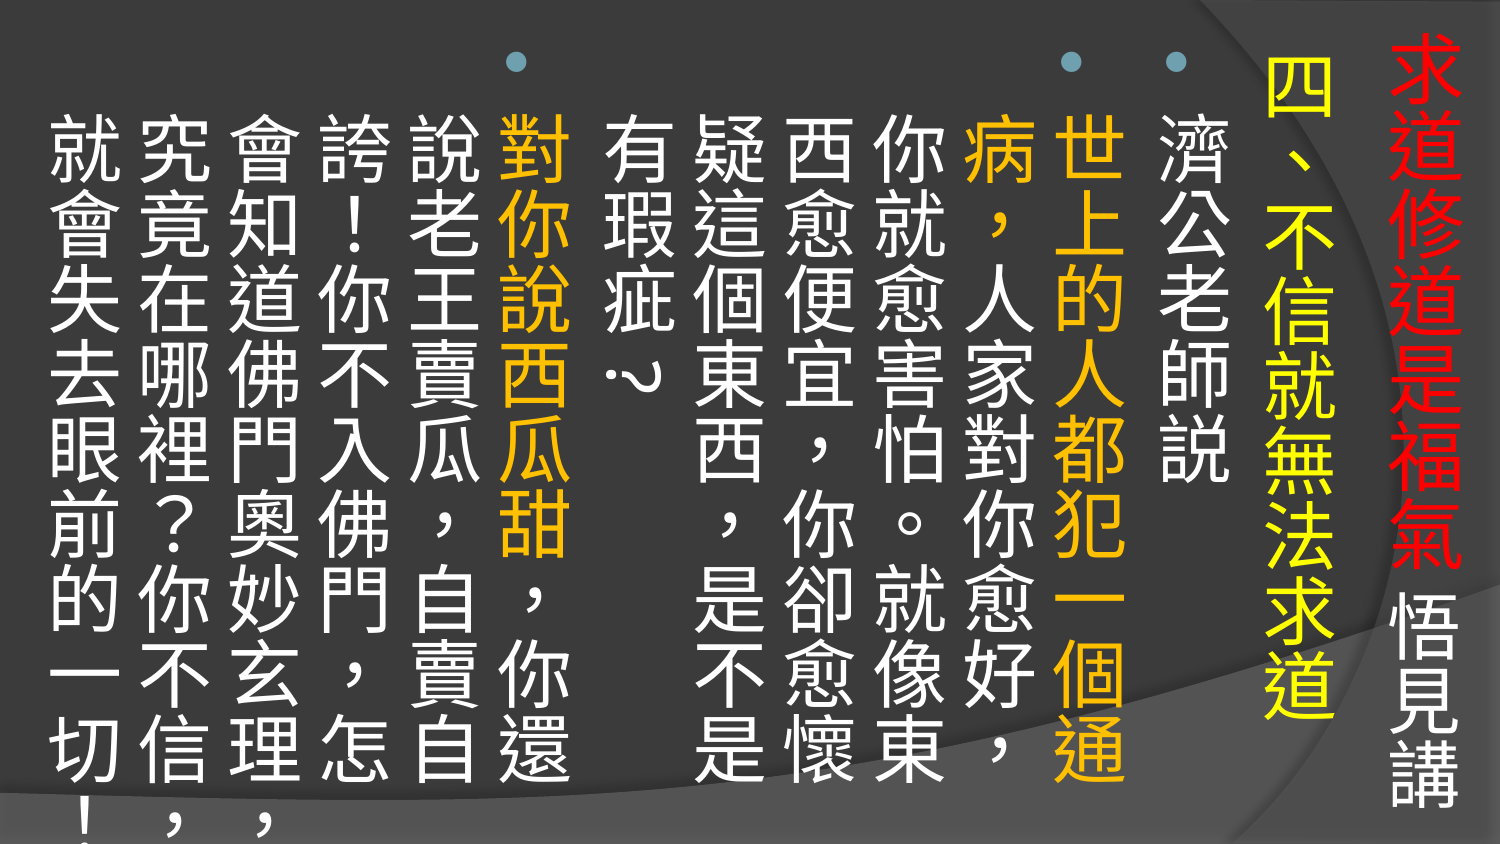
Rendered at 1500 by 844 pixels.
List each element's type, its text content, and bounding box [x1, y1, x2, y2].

list 四、不信就無法求道 濟公老師説 世上的人都犯一個通病，人家對你愈好，你就愈害怕。就像東西愈便宜，你卻愈懷疑這個東西，是不是有瑕疵? 對你說西瓜甜，你還說老王賣瓜，自賣自誇！你不入佛門，怎會知道佛門奧妙玄理，究竟在哪裡？你不信，就會失去眼前的一切！ [29, 27, 1365, 820]
title 求道修道是福氣 悟見講 [1364, 21, 1483, 820]
